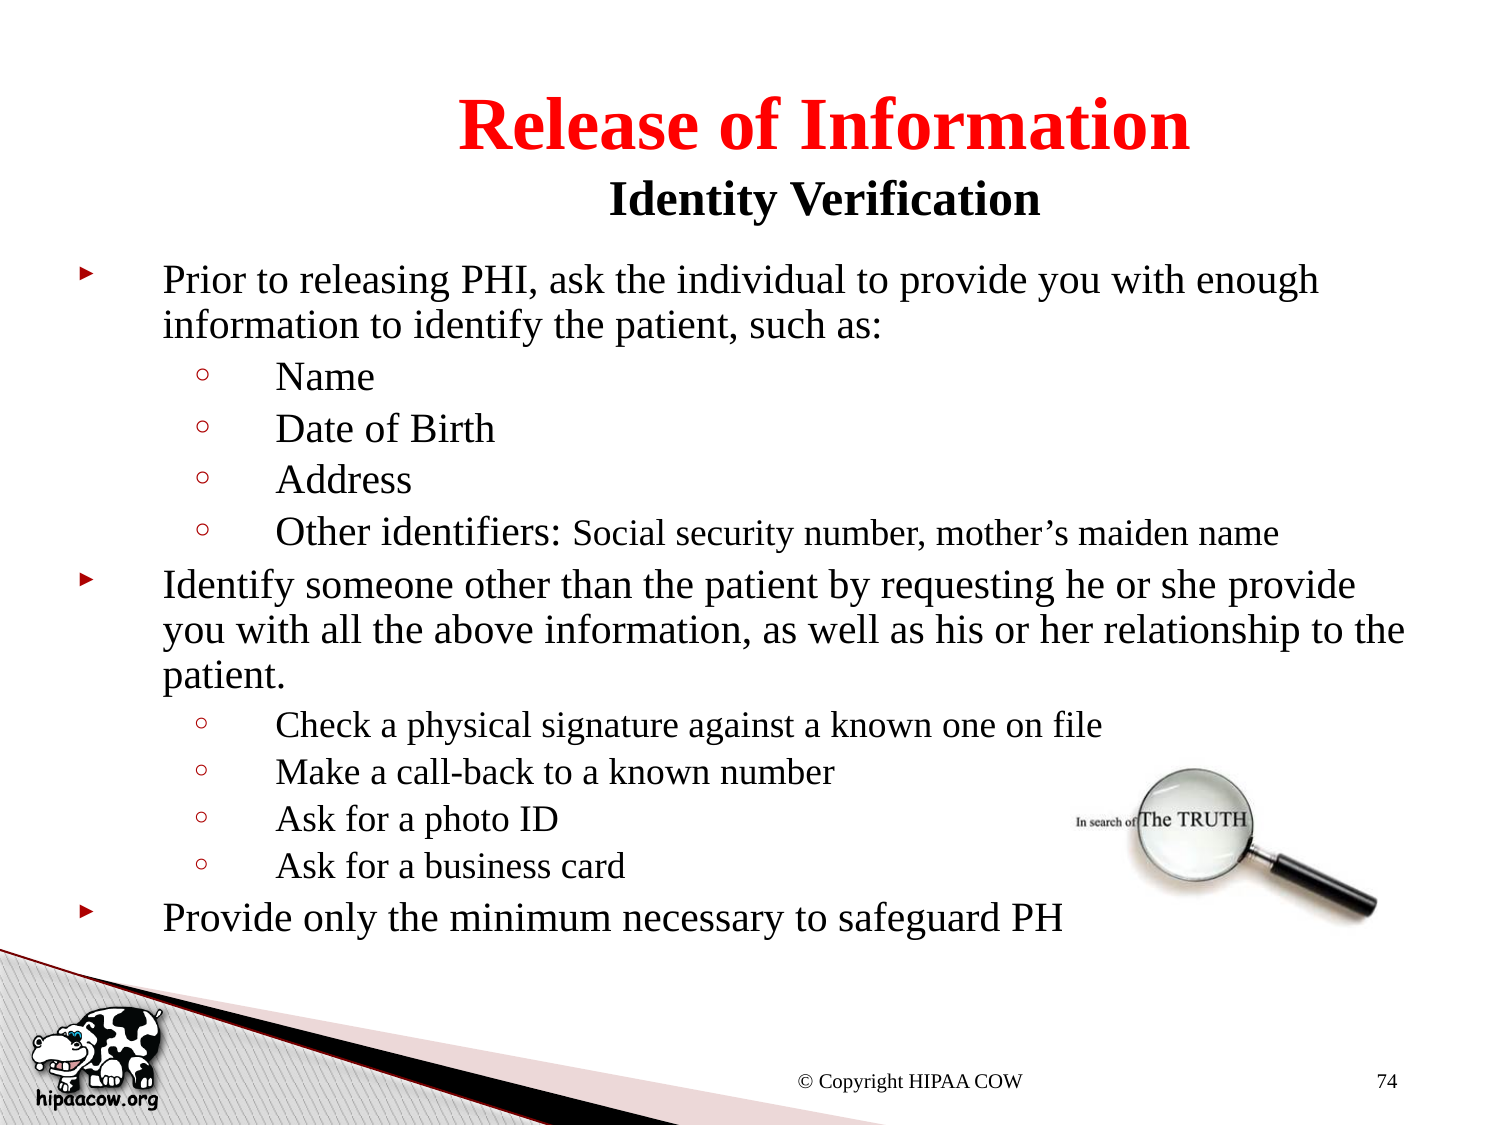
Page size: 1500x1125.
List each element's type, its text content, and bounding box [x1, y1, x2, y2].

footer © Copyright HIPAA COW [562, 1025, 1038, 1100]
list Prior to releasing PHI, ask the individual to provide you with enough information to identify the patient, such as: Name Date of Birth Address Other identifiers: Social security number, mother’s maiden name Identify someone other than the patient by requesting he or she provide you with all the above information, as well as his or her relationship to the patient. Check a physical signature against a known one on file Make a call-back to a known number Ask for a photo ID Ask for a business card Provide only the minimum necessary to safeguard PHI. [62, 249, 1438, 1013]
picture [1062, 749, 1378, 936]
picture [24, 999, 175, 1111]
slide_number 74 [1100, 1025, 1413, 1100]
title Release of Information Identity Verification [187, 50, 1463, 250]
